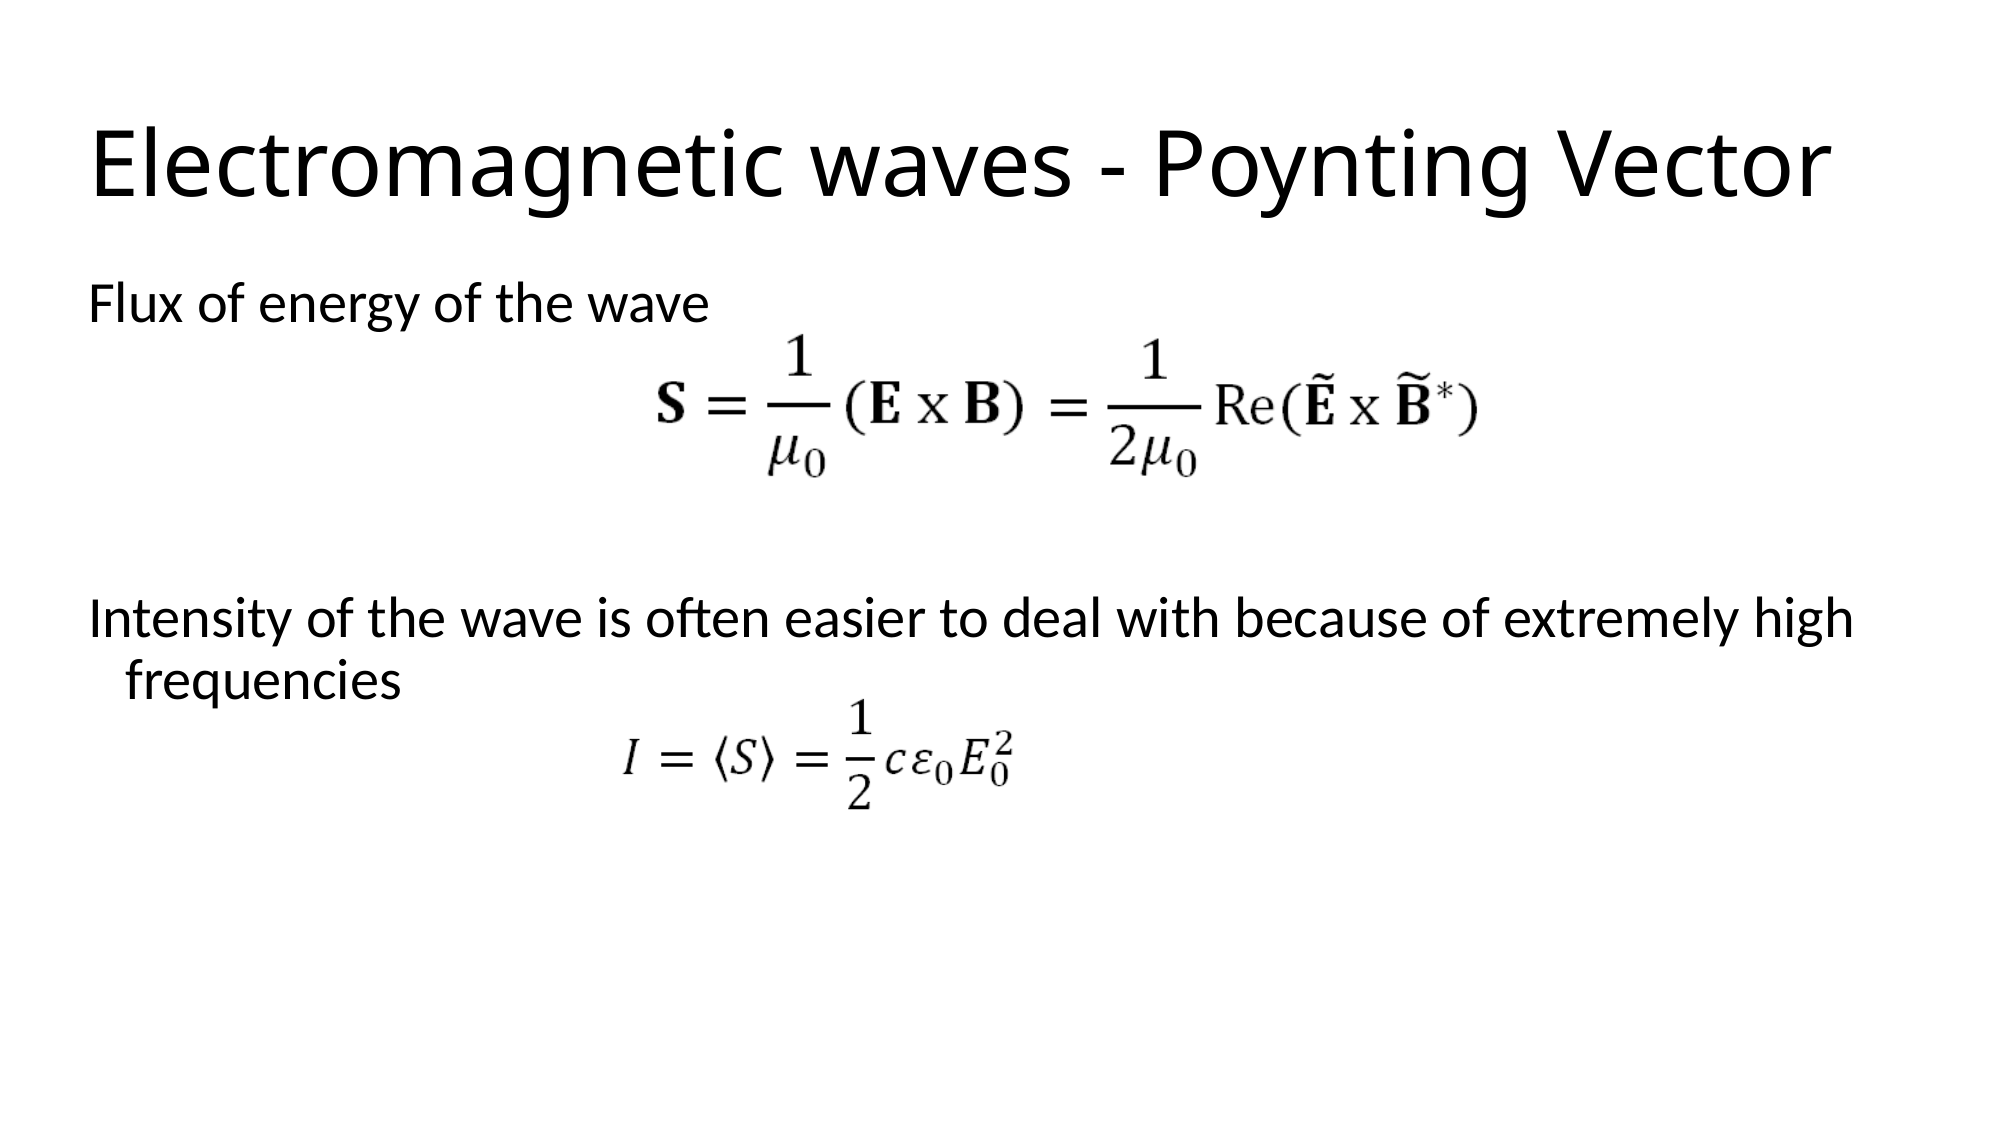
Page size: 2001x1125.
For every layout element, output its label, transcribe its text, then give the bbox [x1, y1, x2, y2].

picture [634, 318, 1495, 491]
title Electromagnetic waves - Poynting Vector [68, 97, 1932, 223]
list Flux of energy of the wave Intensity of the wave is often easier to deal with because of extremely high frequencies [68, 252, 1932, 1000]
picture [607, 693, 1033, 819]
